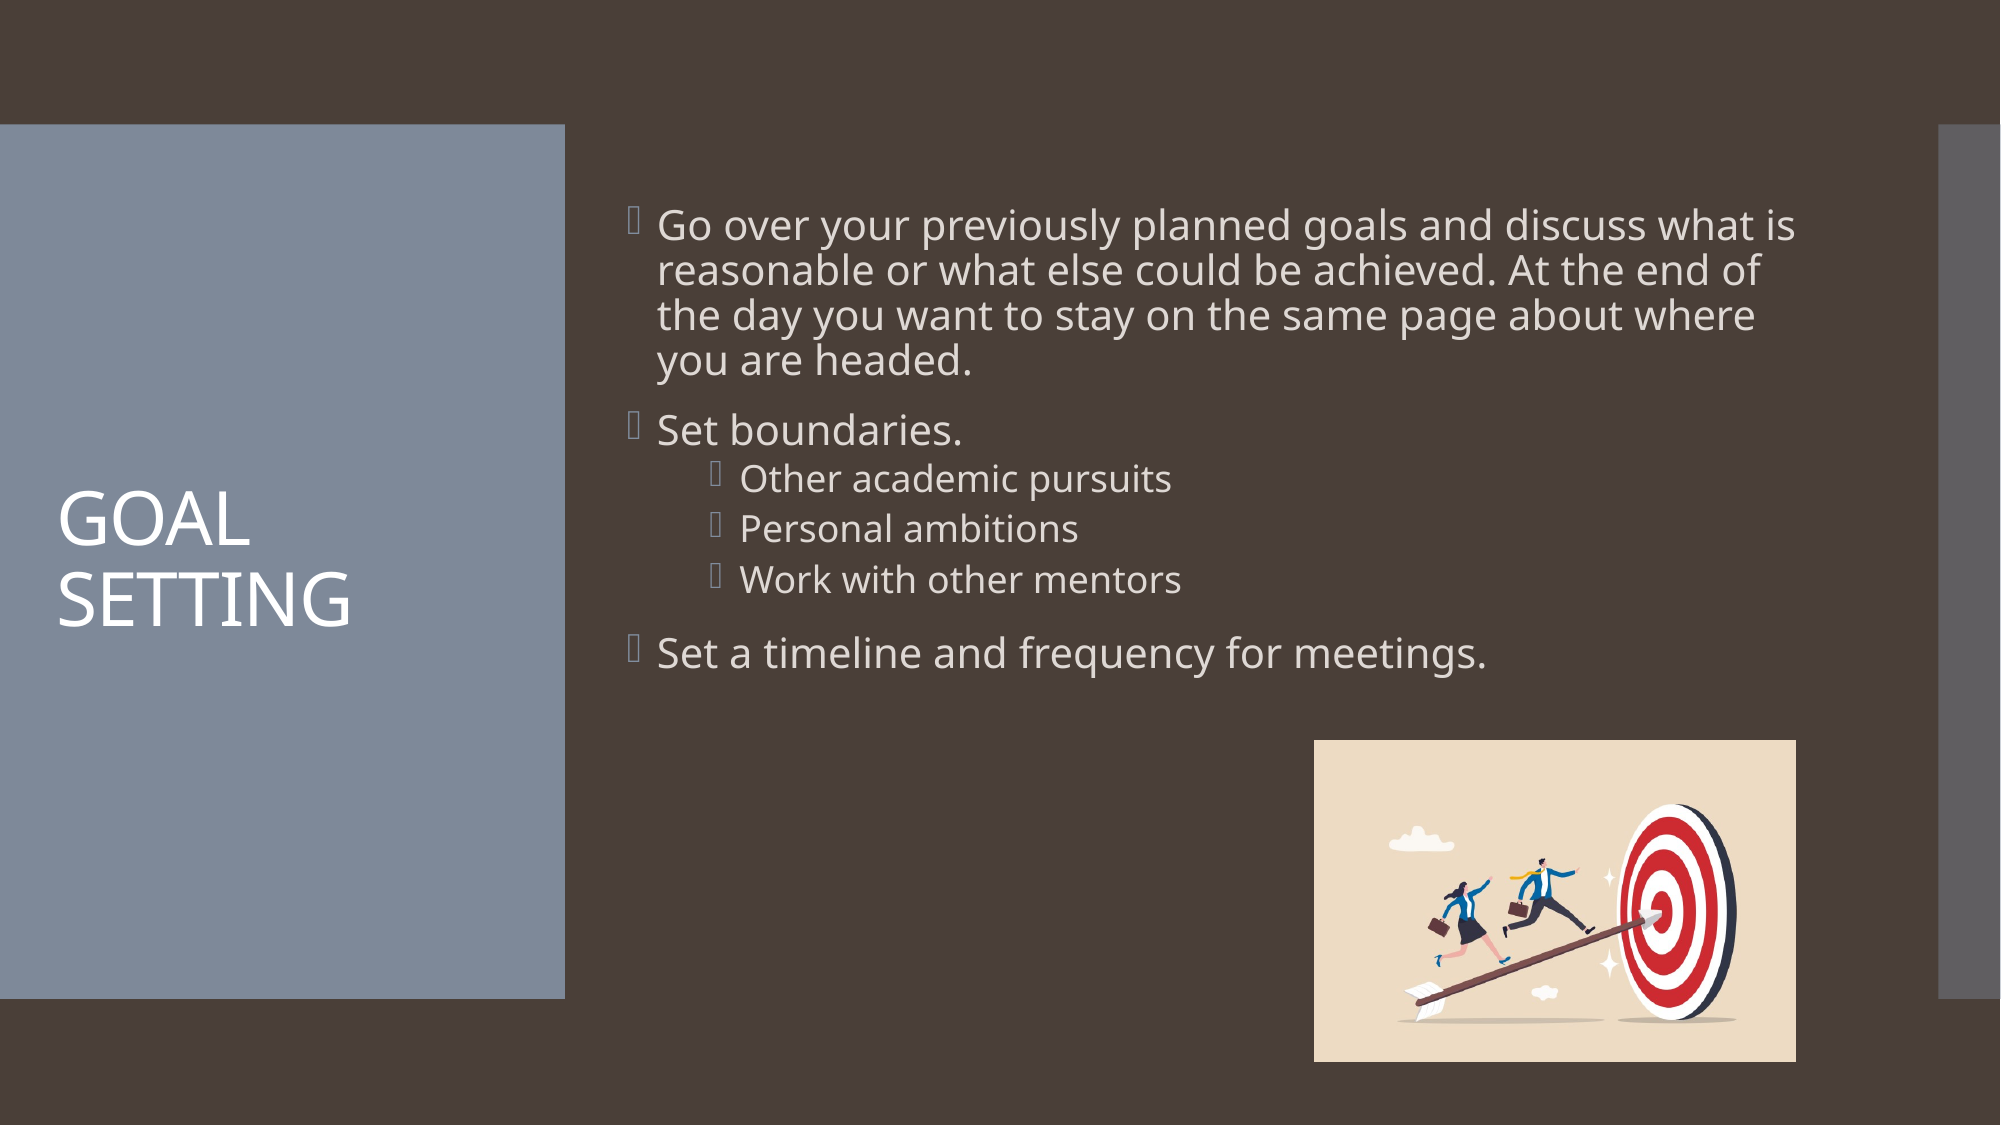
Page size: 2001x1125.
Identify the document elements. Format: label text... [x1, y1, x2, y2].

list Go over your previously planned goals and discuss what is reasonable or what else could be achieved. At the end of the day you want to stay on the same page about where you are headed. Set boundaries. Other academic pursuits Personal ambitions Work with other mentors Set a timeline and frequency for meetings. [611, 20, 1812, 861]
title GOAL SETTING [41, 184, 525, 940]
picture [1314, 740, 1797, 1062]
